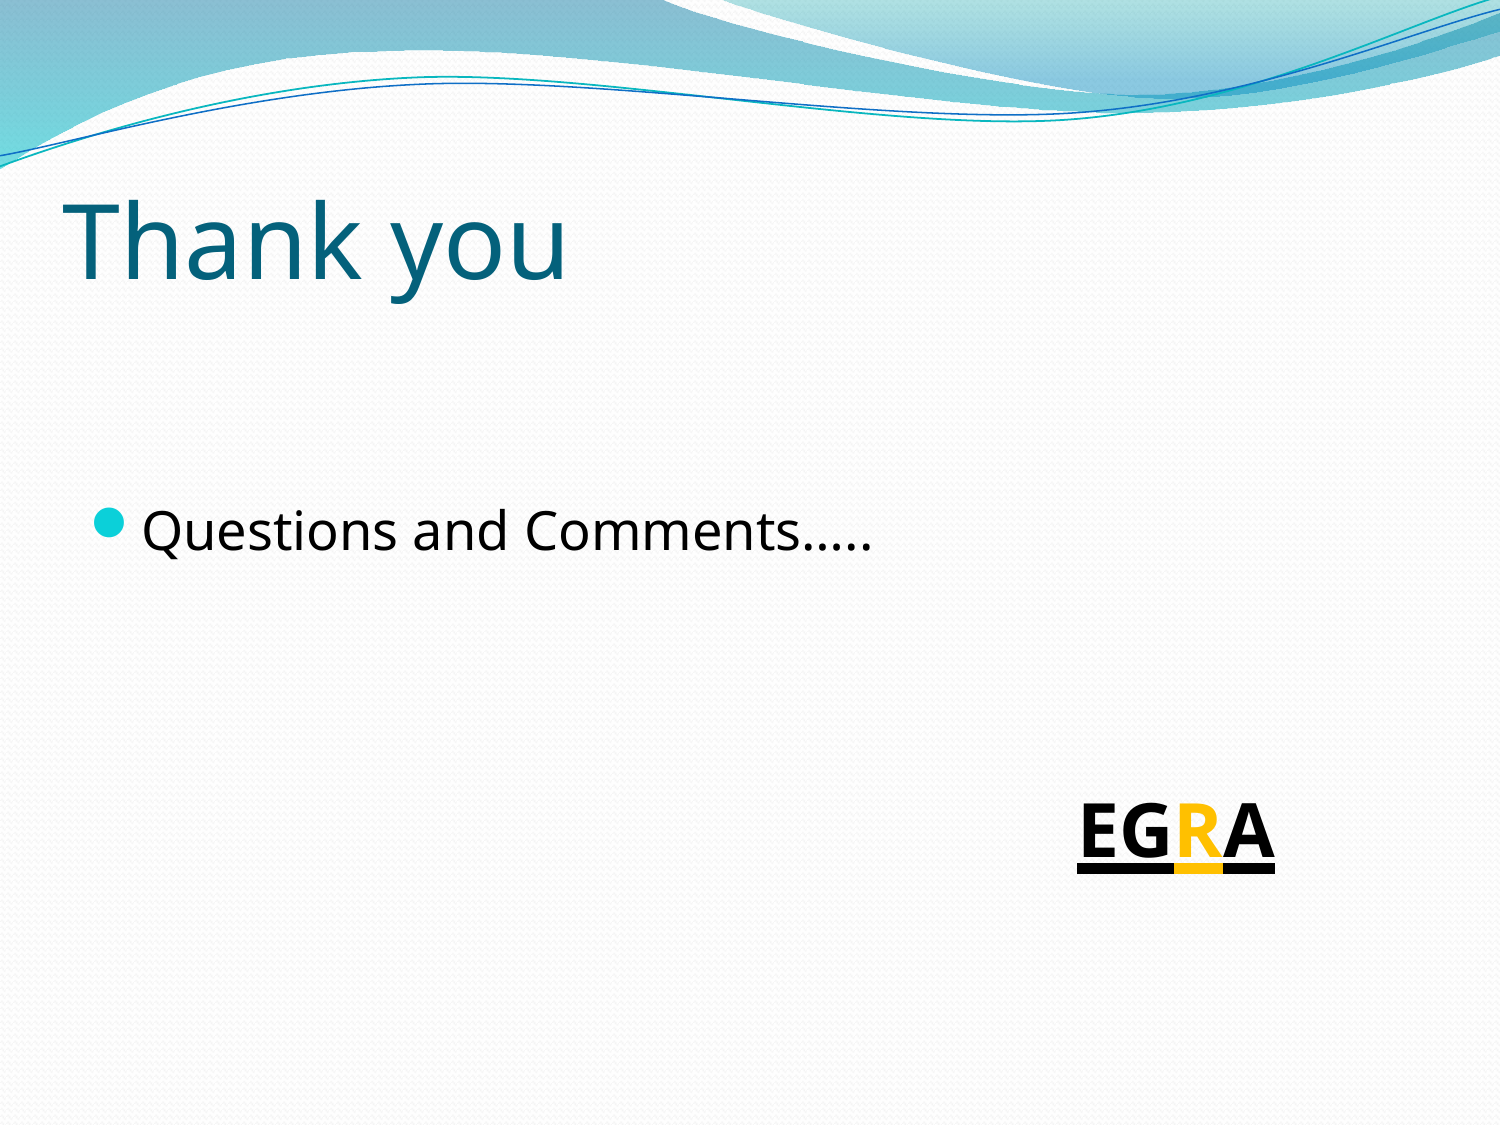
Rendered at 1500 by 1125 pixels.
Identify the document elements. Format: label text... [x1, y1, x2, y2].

list Questions and Comments….. [75, 337, 1425, 1005]
title Thank you [62, 112, 1413, 300]
text_box EGRA [1062, 774, 1338, 880]
